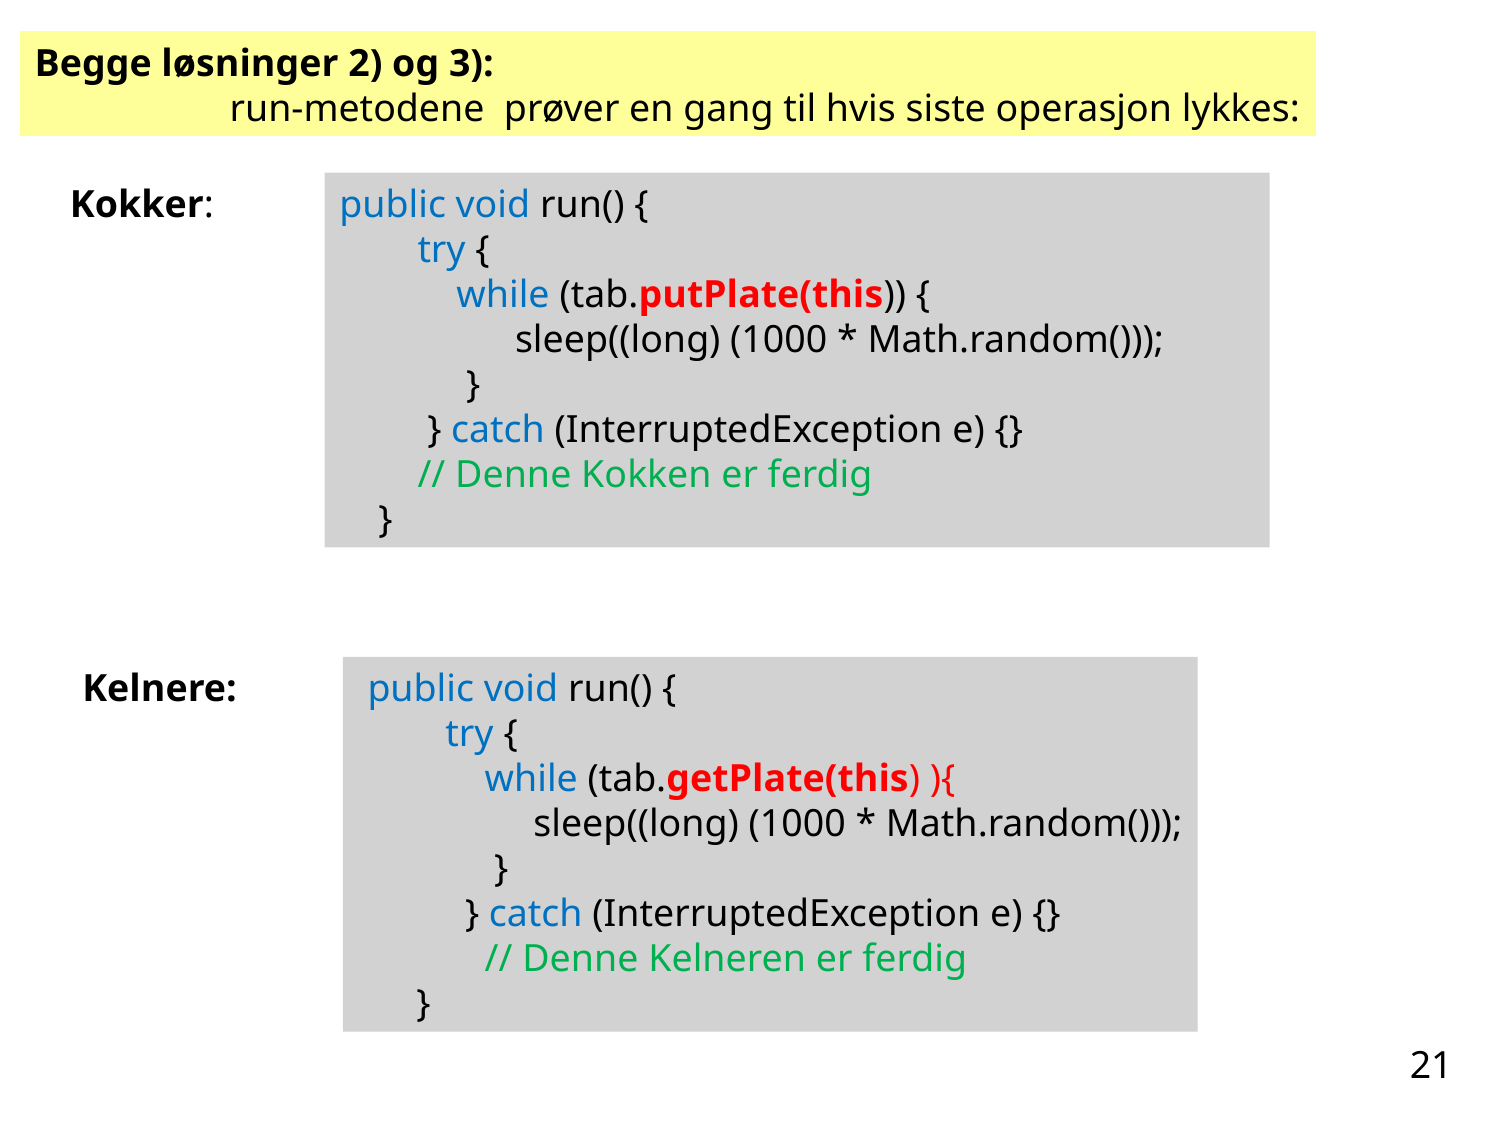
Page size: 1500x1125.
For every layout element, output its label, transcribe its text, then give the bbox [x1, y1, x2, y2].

text_box public void run() { try { while (tab.putPlate(this)) { sleep((long) (1000 * Math.random())); } } catch (InterruptedException e) {} // Denne Kokken er ferdig } [324, 172, 1270, 548]
slide_number 21 [1154, 1023, 1468, 1100]
text_box public void run() { try { while (tab.getPlate(this) ){ sleep((long) (1000 * Math.random())); } } catch (InterruptedException e) {} // Denne Kelneren er ferdig } [342, 656, 1198, 1032]
text_box Kokker: [55, 172, 229, 233]
text_box Begge løsninger 2) og 3): run-metodene prøver en gang til hvis siste operasjon lykkes: [19, 31, 1316, 136]
text_box Kelnere: [67, 656, 253, 717]
